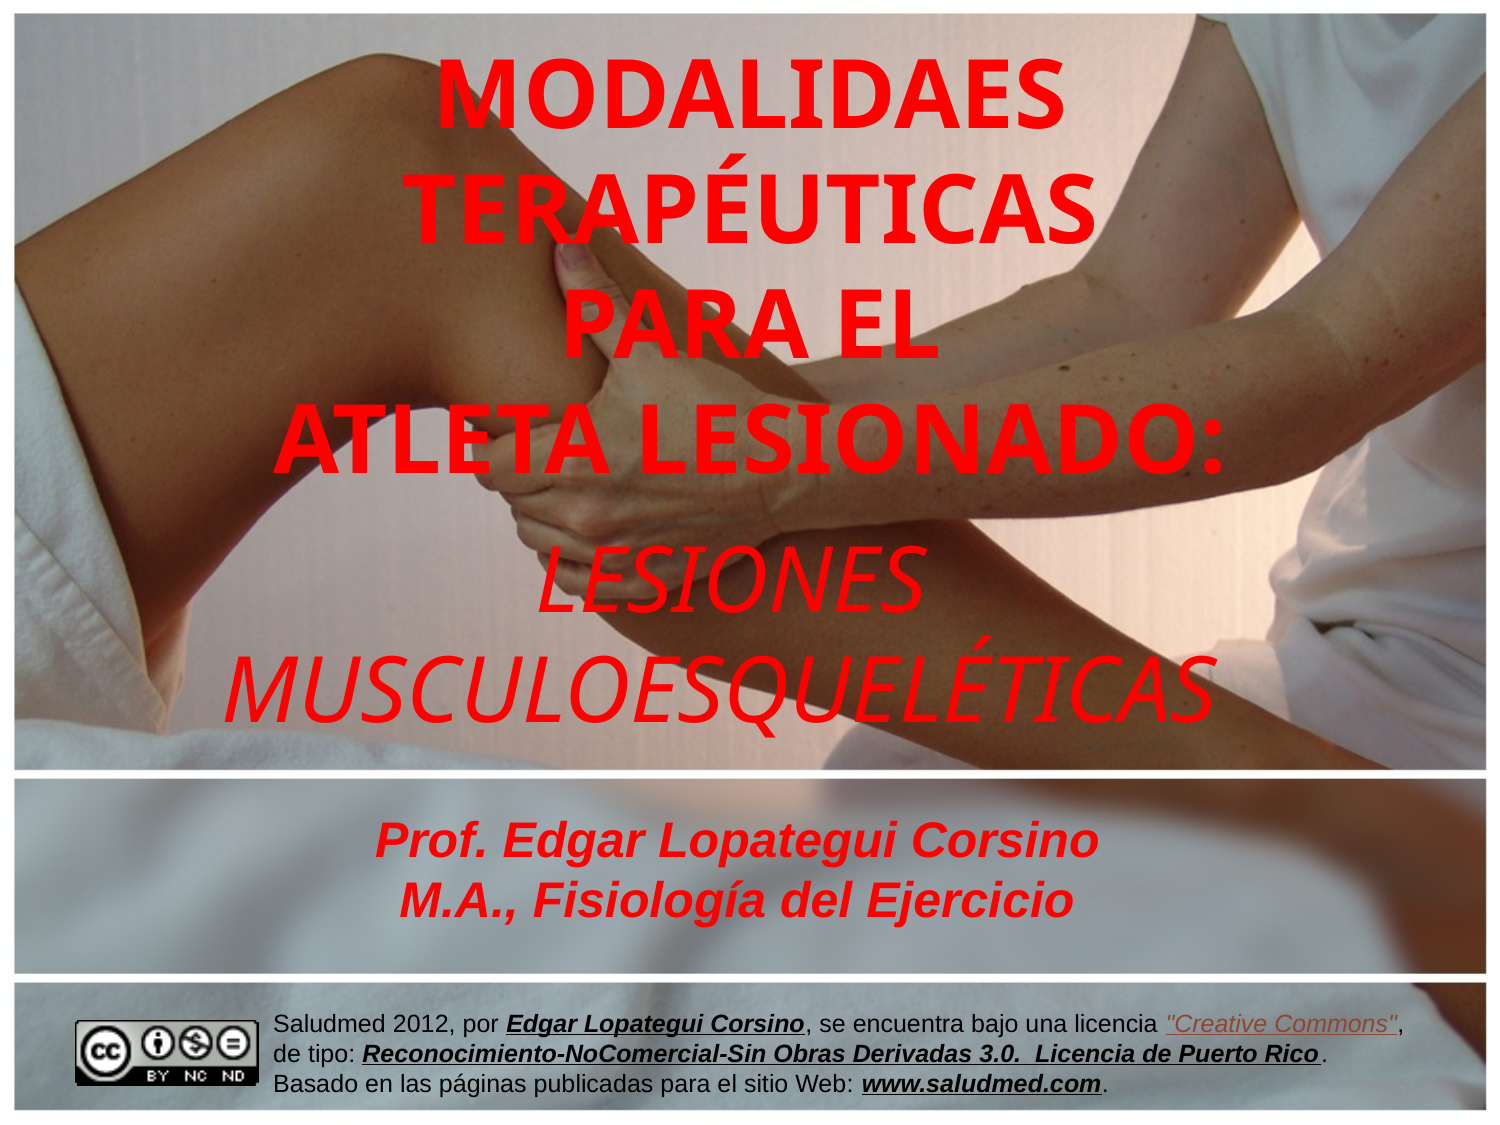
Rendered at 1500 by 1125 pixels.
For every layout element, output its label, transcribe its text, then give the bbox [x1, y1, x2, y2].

title MODALIDAES TERAPÉUTICAS PARA EL ATLETA LESIONADO: [37, 24, 1463, 500]
picture [0, 0, 1500, 1125]
text_box Prof. Edgar Lopategui Corsino M.A., Fisiología del Ejercicio [212, 799, 1263, 950]
text_box Saludmed 2012, por Edgar Lopategui Corsino, se encuentra bajo una licencia "Creative Commons", de tipo: Reconocimiento-NoComercial-Sin Obras Derivadas 3.0. Licencia de Puerto Rico. Basado en las páginas publicadas para el sitio Web: www.saludmed.com. [258, 999, 1450, 1105]
text_box LESIONES MUSCULOESQUELÉTICAS [0, 524, 1463, 738]
